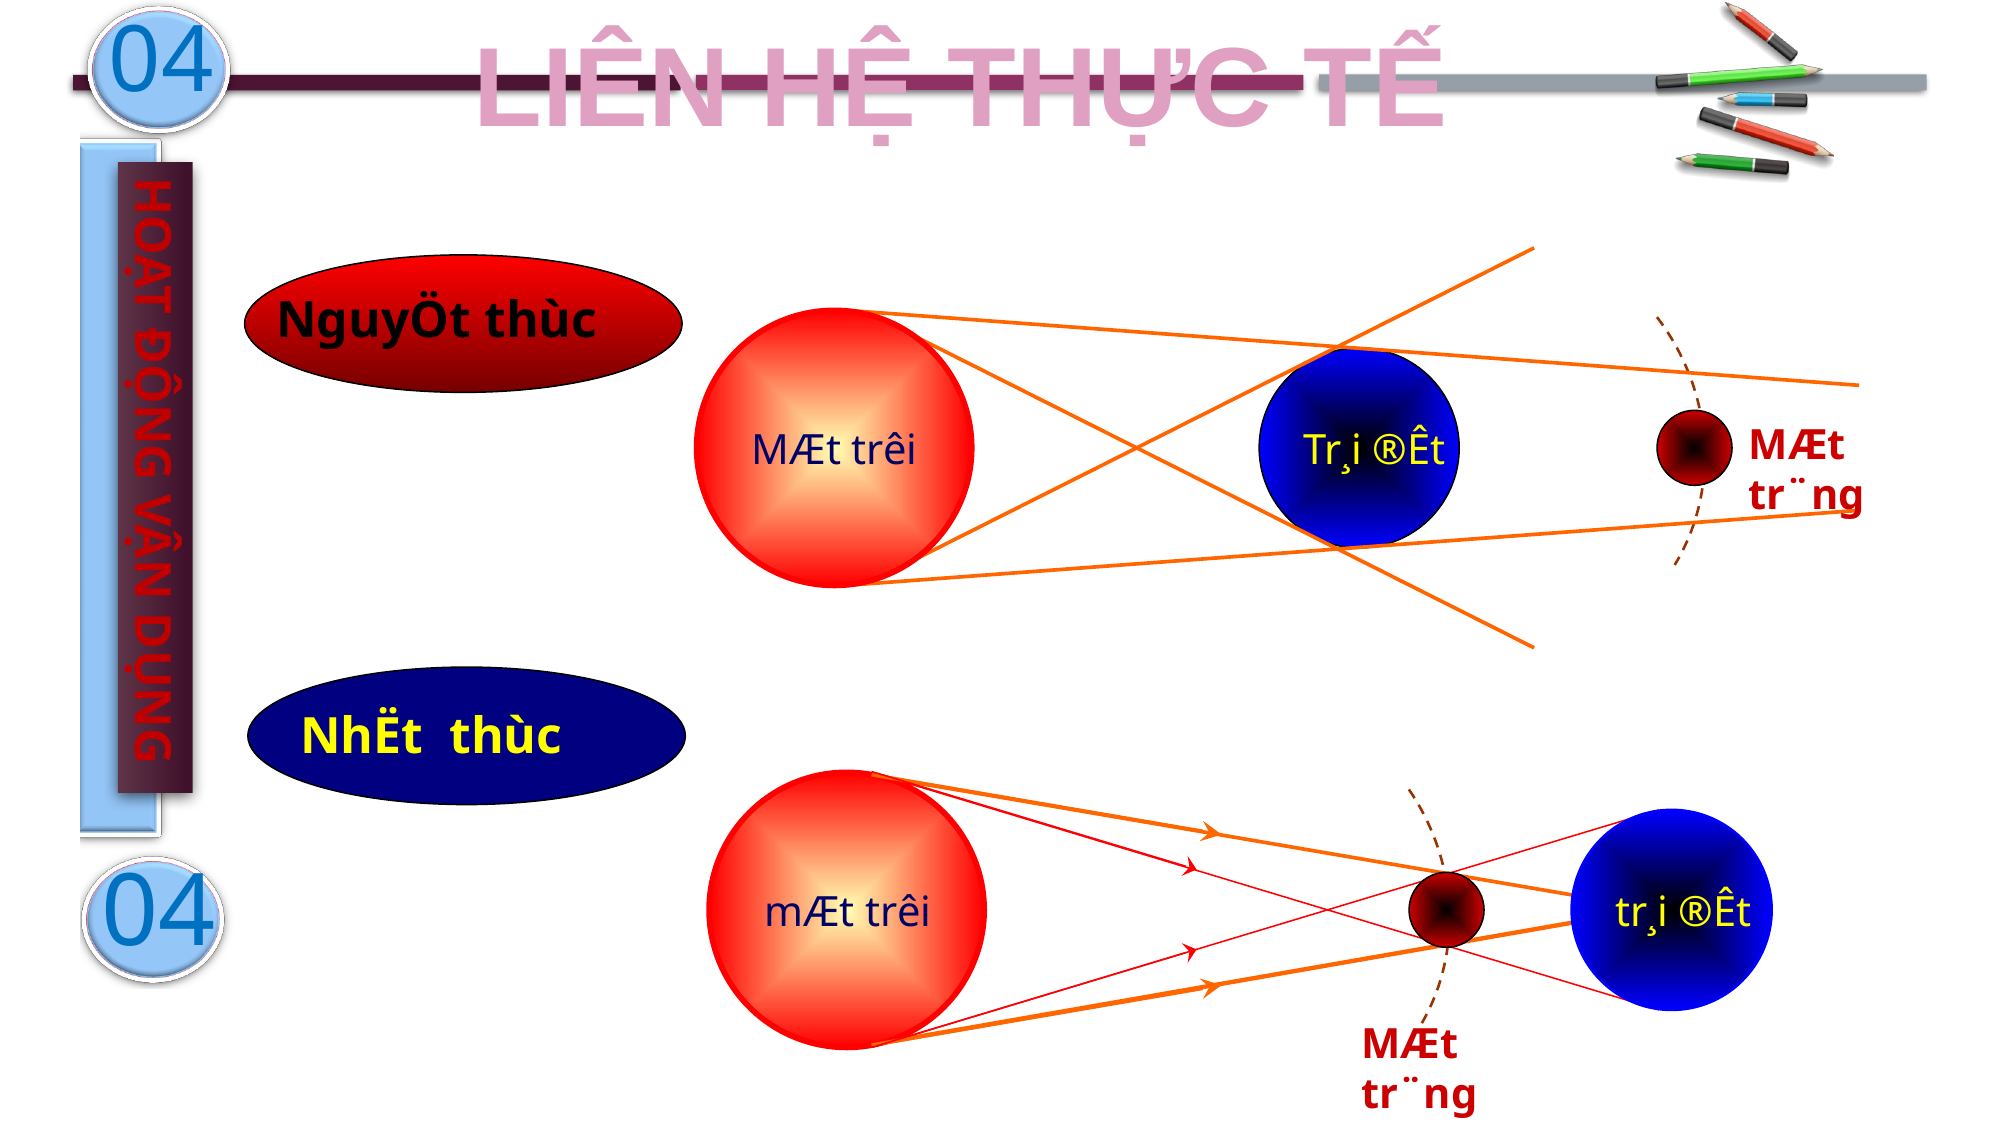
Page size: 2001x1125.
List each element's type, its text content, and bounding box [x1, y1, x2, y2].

text_box [670, 301, 683, 347]
text_box [1199, 978, 1222, 999]
text_box Tr¸i ®Êt [1259, 347, 1460, 548]
text_box MÆt trêi [696, 310, 972, 586]
text_box 04 [80, 0, 243, 148]
text_box [1657, 410, 1733, 486]
text_box [1326, 947, 1448, 1009]
text_box MÆt tr¨ng [1734, 410, 1922, 526]
text_box [244, 297, 261, 350]
text_box [1409, 872, 1485, 948]
text_box NguyÖt thùc [261, 279, 670, 355]
text_box 04 [80, 845, 237, 990]
text_box [1181, 856, 1197, 876]
text_box [288, 667, 645, 696]
text_box [1230, 789, 1445, 965]
text_box HOẠT ĐỘNG VẬN DỤNG [117, 162, 193, 793]
text_box [268, 355, 658, 393]
text_box tr¸i ®Êt [1571, 809, 1772, 1010]
text_box [296, 254, 630, 279]
text_box mÆt trêi [709, 772, 985, 1048]
text_box MÆt tr¨ng [1346, 1009, 1535, 1125]
text_box [80, 148, 174, 845]
text_box [1485, 317, 1703, 565]
text_box NhËt thùc [285, 696, 648, 771]
text_box [1612, 0, 1883, 239]
text_box [247, 697, 686, 805]
text_box [1199, 820, 1222, 842]
text_box [1181, 943, 1197, 963]
text_box [342, 559, 1559, 912]
text_box LIÊN HỆ THỰC TẾ [458, 6, 1464, 157]
